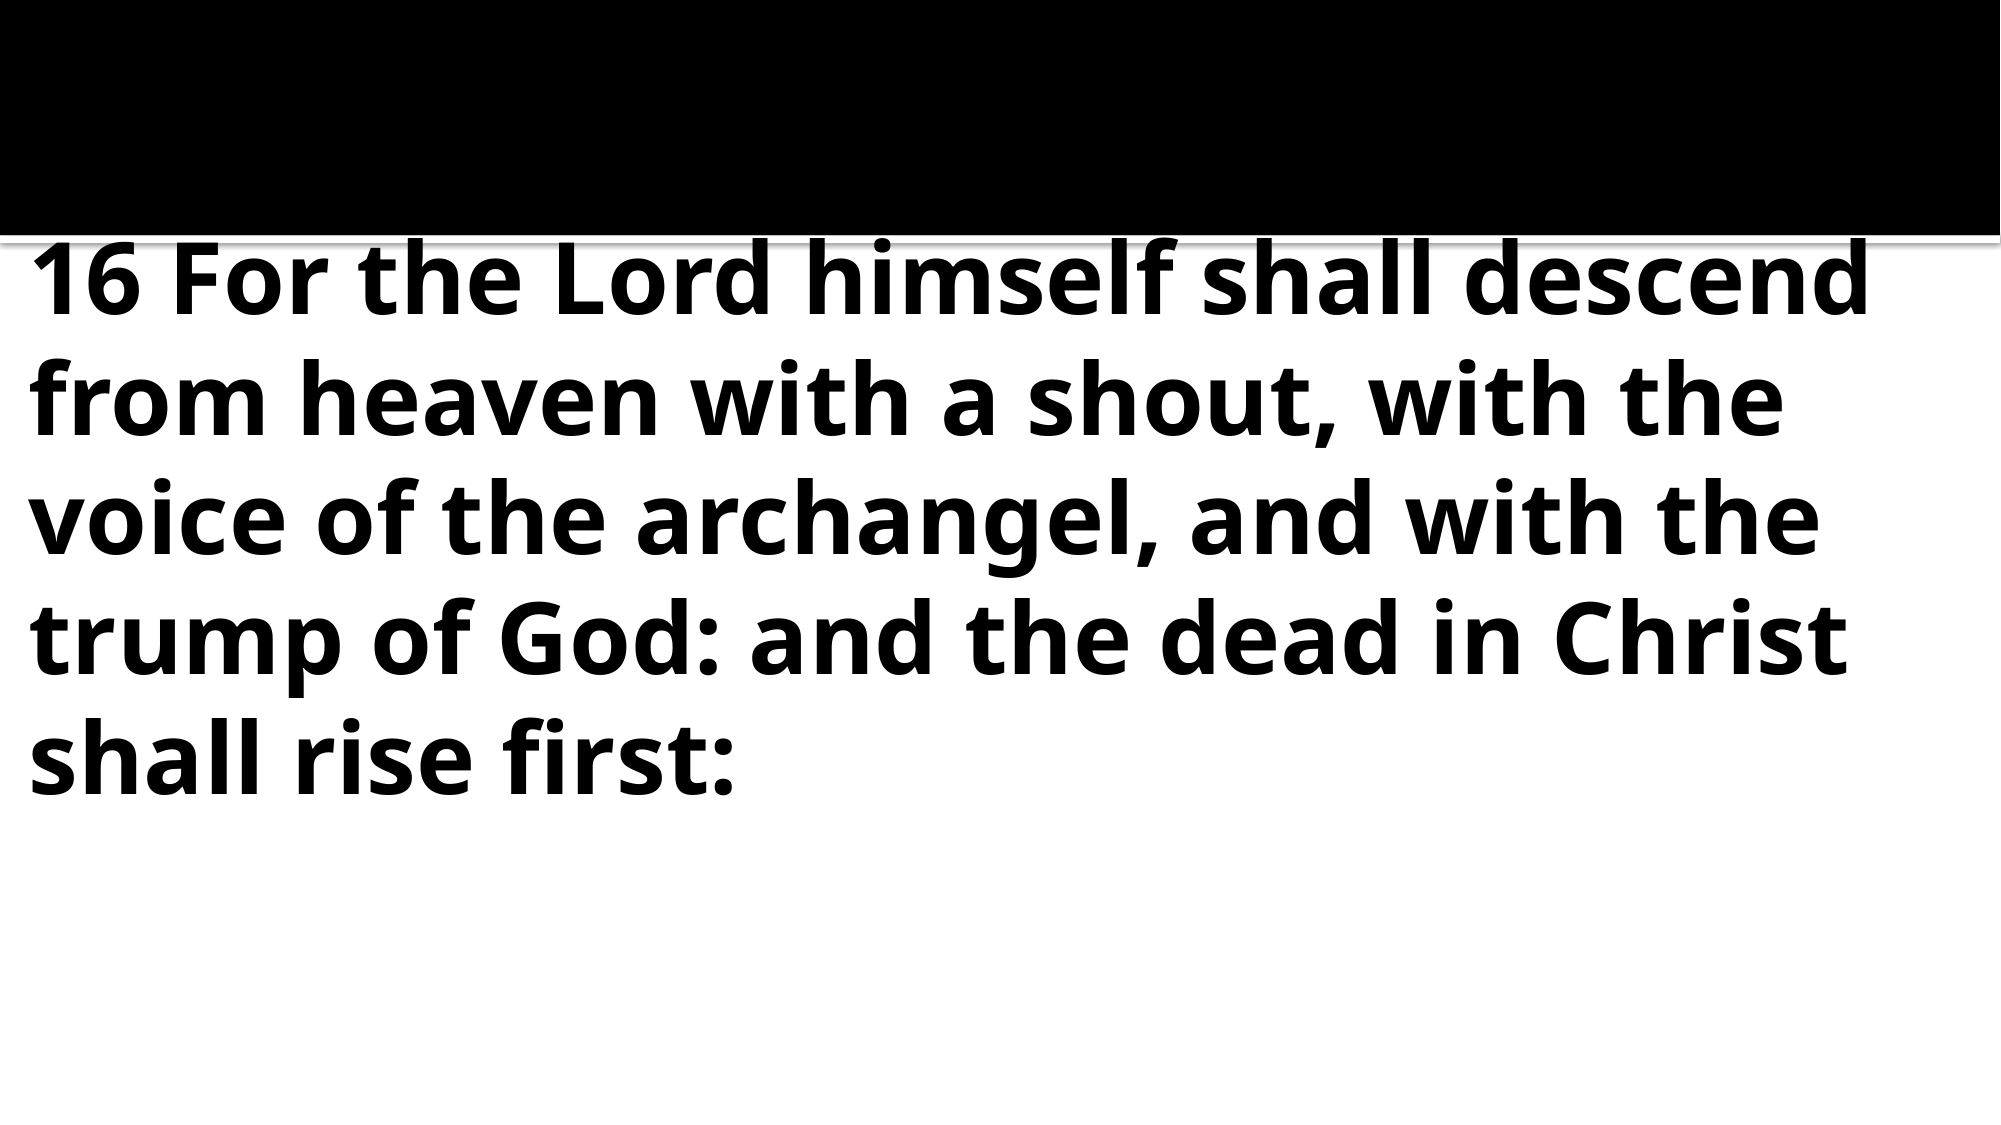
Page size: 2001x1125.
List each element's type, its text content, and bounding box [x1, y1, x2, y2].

list 16 For the Lord himself shall descend from heaven with a shout, with the voice of the archangel, and with the trump of God: and the dead in Christ shall rise first: [0, 200, 2000, 1125]
